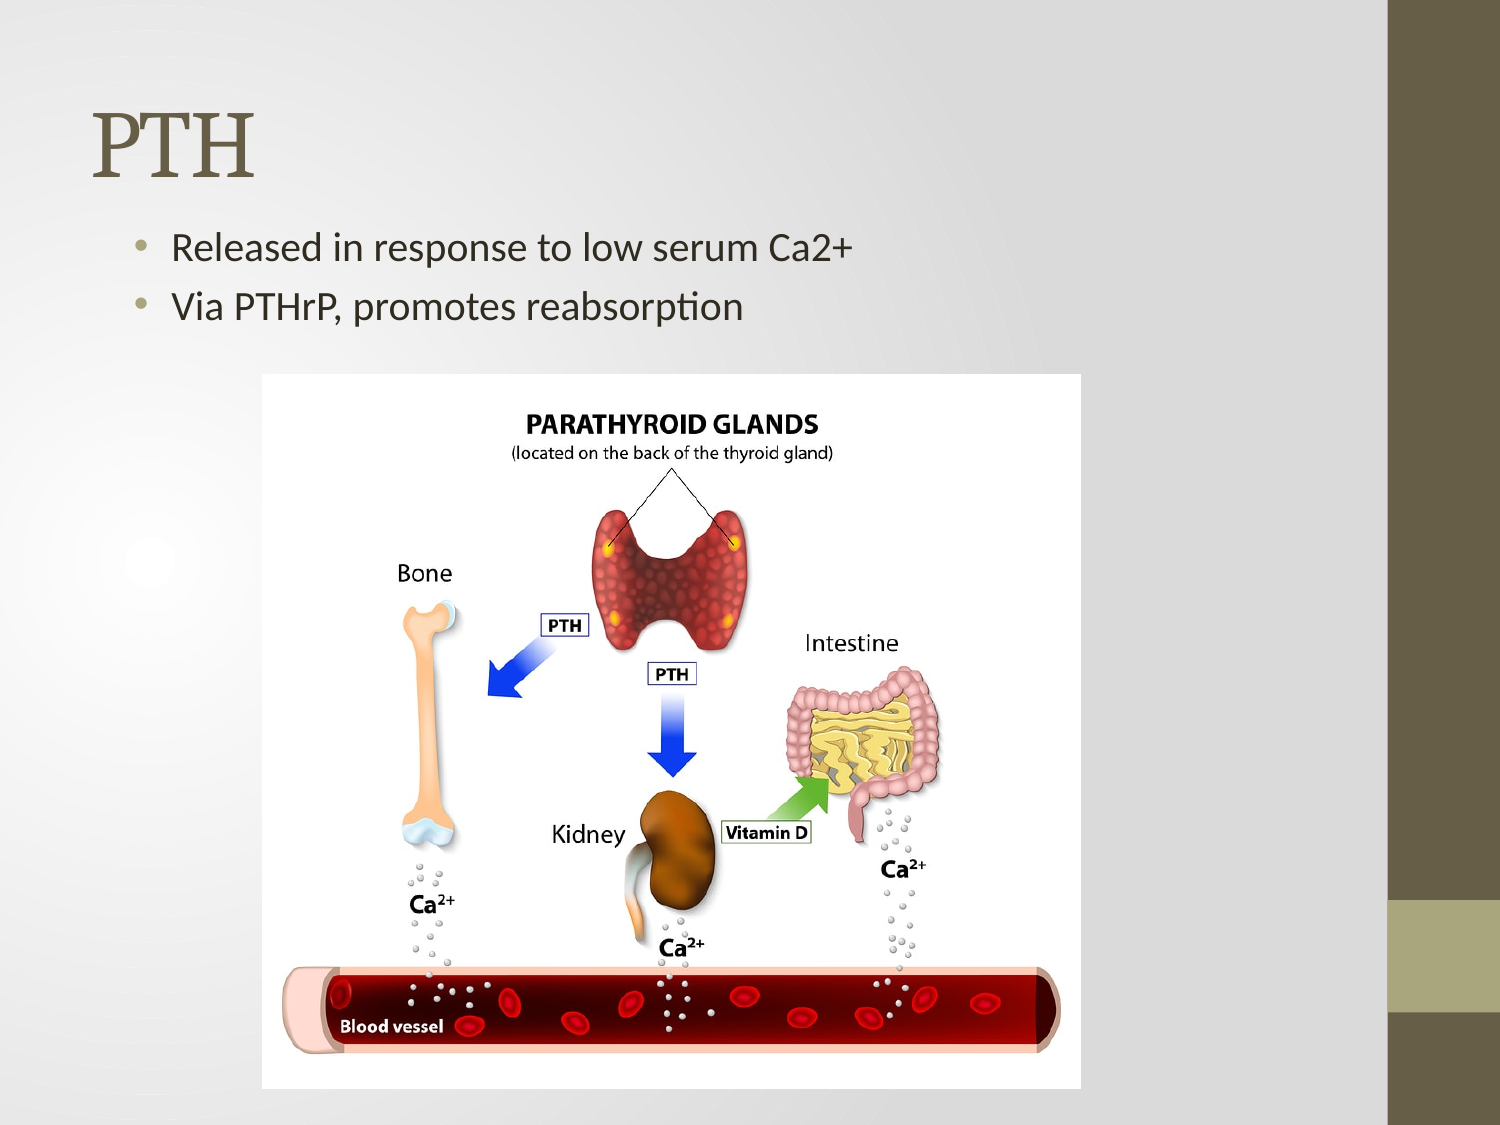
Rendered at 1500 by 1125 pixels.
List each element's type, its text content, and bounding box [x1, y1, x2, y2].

title PTH [75, 45, 1325, 233]
list Released in response to low serum Ca2+ Via PTHrP, promotes reabsorption [99, 212, 1350, 1000]
picture [261, 374, 1082, 1090]
